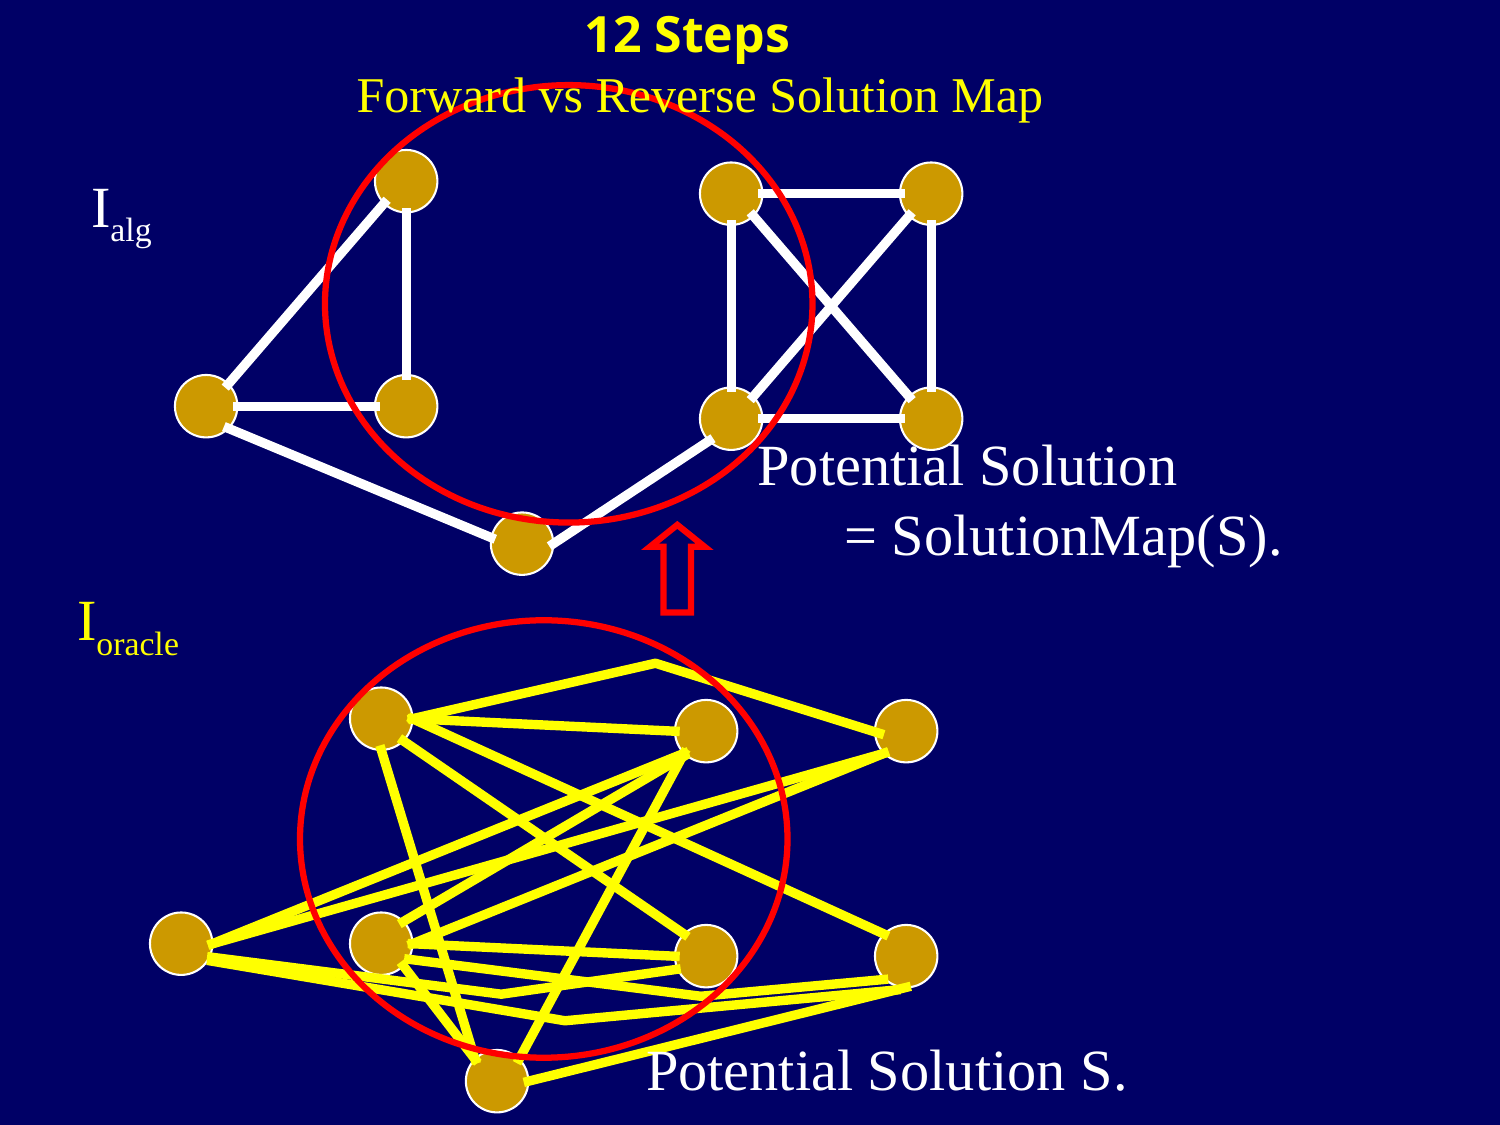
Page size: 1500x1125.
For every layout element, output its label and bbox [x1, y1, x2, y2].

text_box [32, 0, 1329, 1113]
